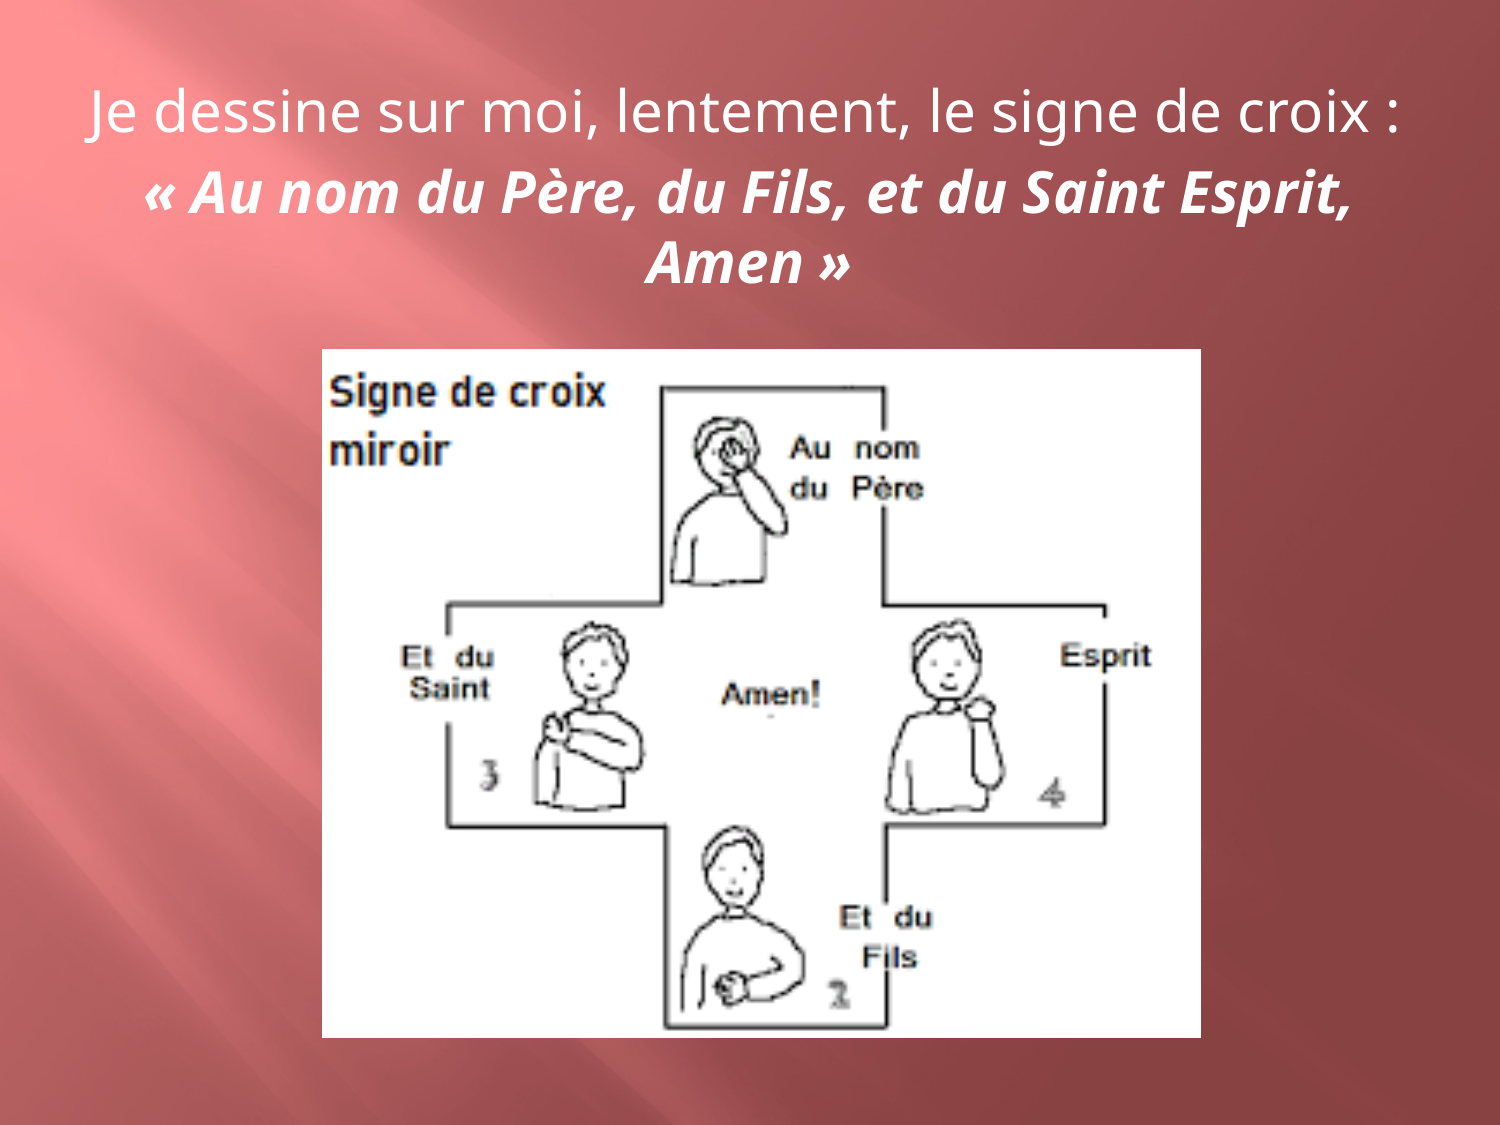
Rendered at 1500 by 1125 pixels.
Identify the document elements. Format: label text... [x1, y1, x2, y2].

list Je dessine sur moi, lentement, le signe de croix : « Au nom du Père, du Fils, et du Saint Esprit, Amen » [75, 66, 1425, 362]
picture [322, 349, 1201, 1038]
